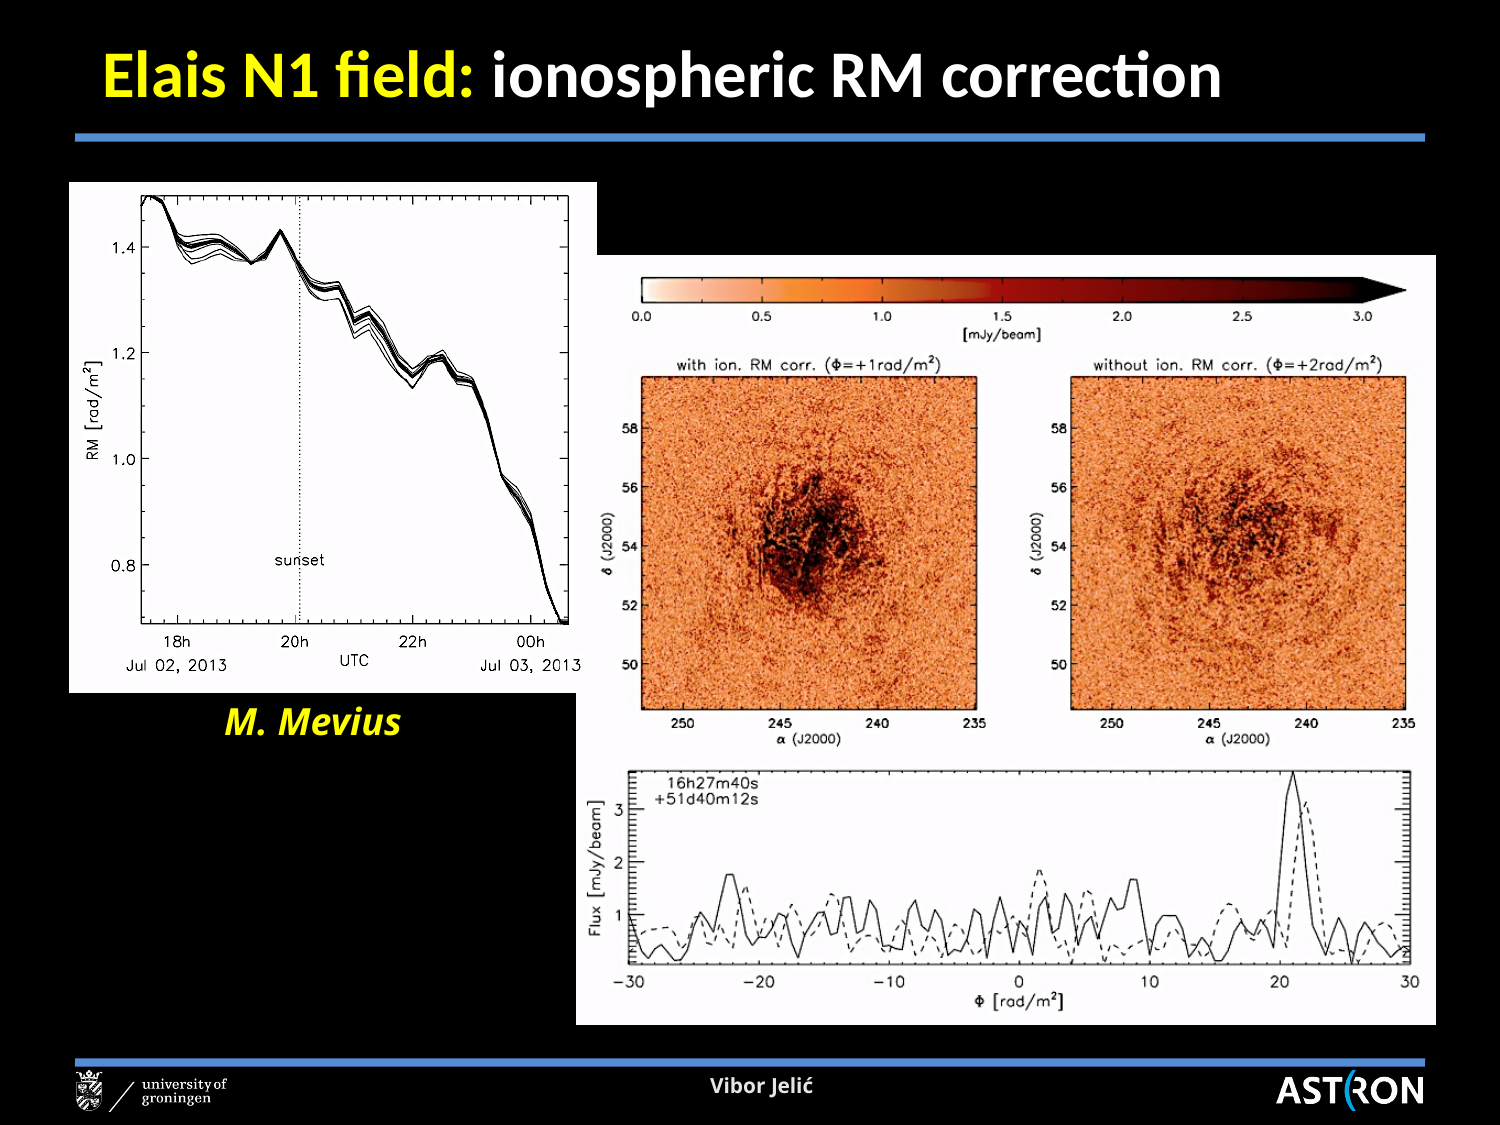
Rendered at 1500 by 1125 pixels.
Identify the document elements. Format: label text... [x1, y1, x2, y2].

text_box M. Mevius [209, 701, 417, 751]
picture [68, 181, 1436, 1025]
picture [1276, 1070, 1350, 1111]
title Elais N1 field: ionospheric RM correction [87, 12, 1438, 130]
picture [1350, 1070, 1423, 1111]
picture [76, 1070, 227, 1112]
